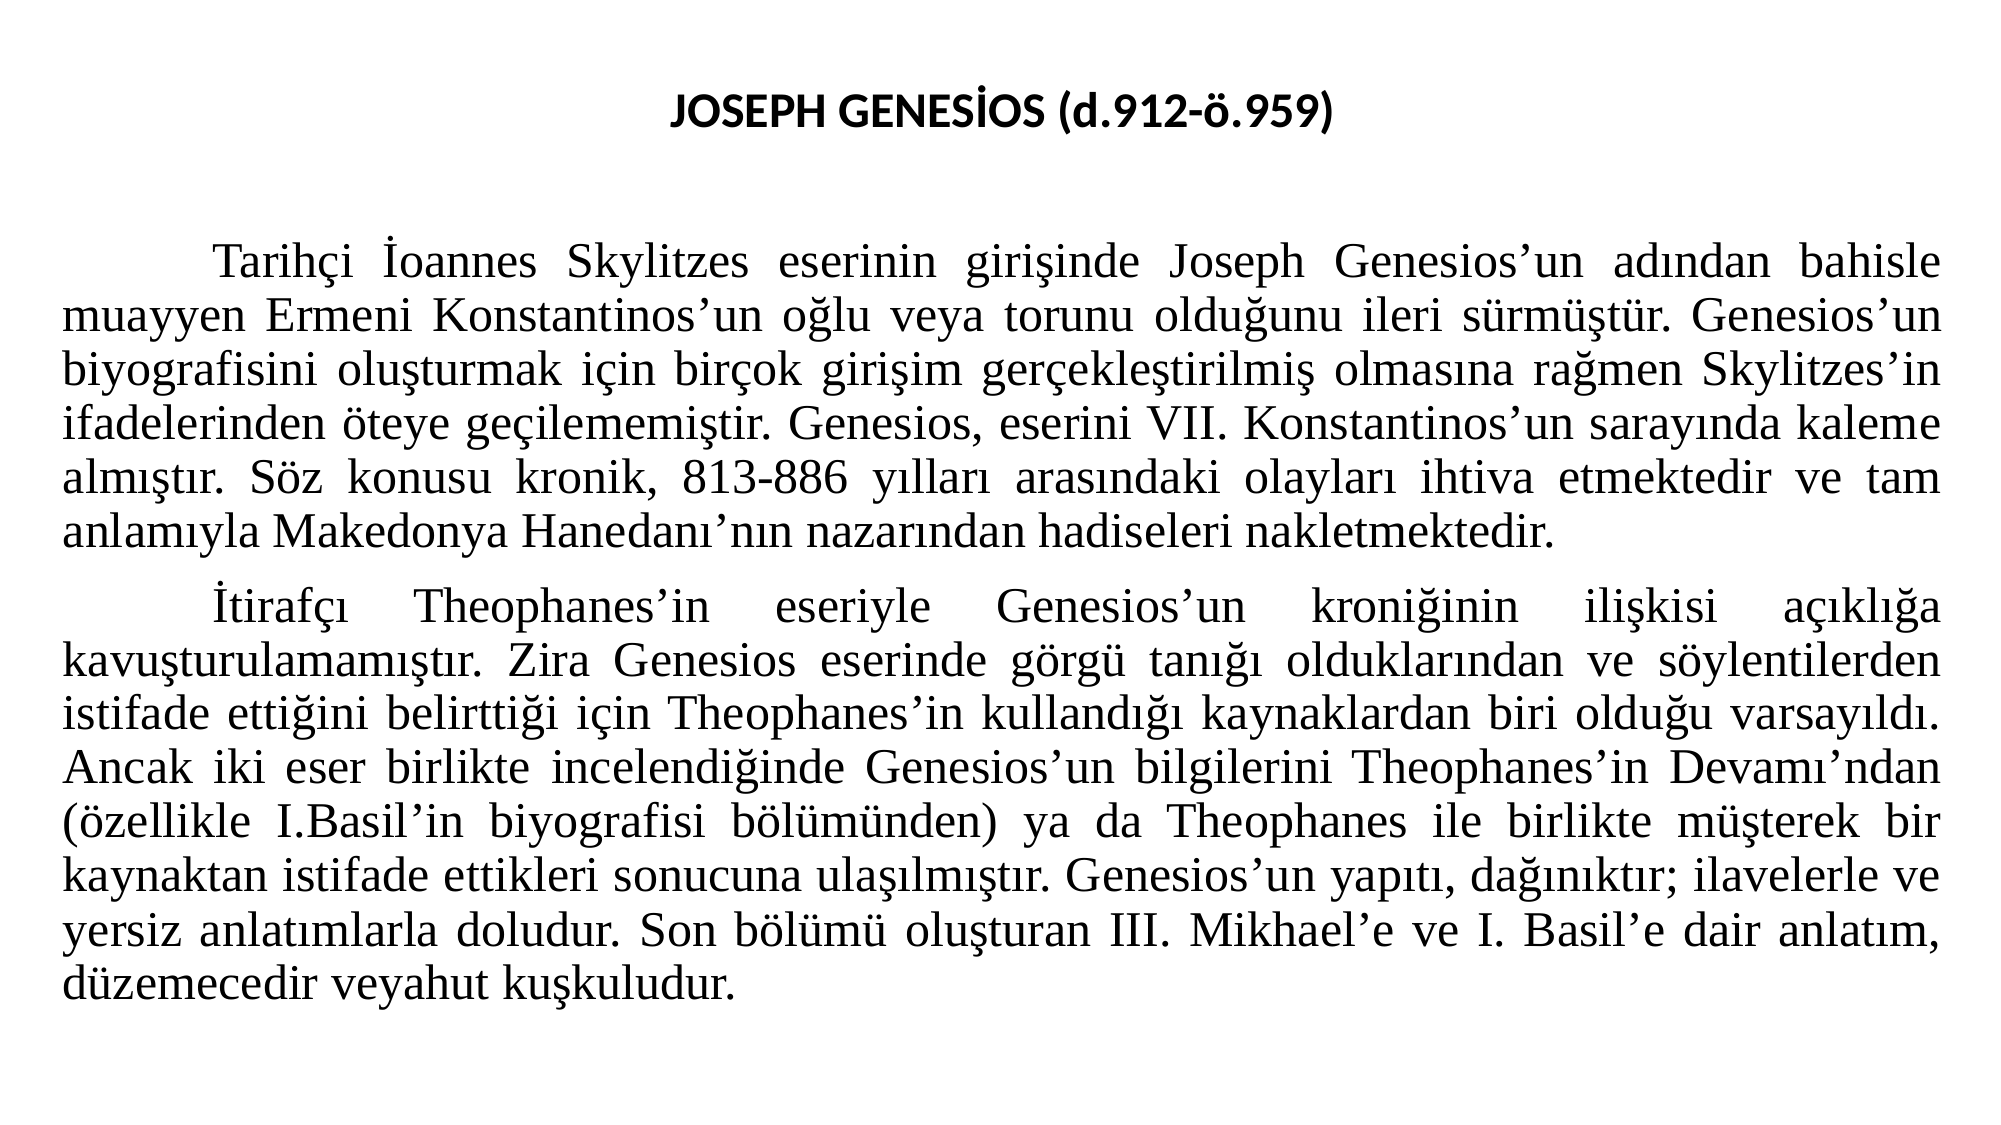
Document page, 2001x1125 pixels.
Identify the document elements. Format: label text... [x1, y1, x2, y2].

subtitle JOSEPH GENESİOS (d.912-ö.959) Tarihçi İoannes Skylitzes eserinin girişinde Joseph Genesios’un adından bahisle muayyen Ermeni Konstantinos’un oğlu veya torunu olduğunu ileri sürmüştür. Genesios’un biyografisini oluşturmak için birçok girişim gerçekleştirilmiş olmasına rağmen Skylitzes’in ifadelerinden öteye geçilememiştir. Genesios, eserini VII. Konstantinos’un sarayında kaleme almıştır. Söz konusu kronik, 813-886 yılları arasındaki olayları ihtiva etmektedir ve tam anlamıyla Makedonya Hanedanı’nın nazarından hadiseleri nakletmektedir. İtirafçı Theophanes’in eseriyle Genesios’un kroniğinin ilişkisi açıklığa kavuşturulamamıştır. Zira Genesios eserinde görgü tanığı olduklarından ve söylentilerden istifade ettiğini belirttiği için Theophanes’in kullandığı kaynaklardan biri olduğu varsayıldı. Ancak iki eser birlikte incelendiğinde Genesios’un bilgilerini Theophanes’in Devamı’ndan (özellikle I.Basil’in biyografisi bölümünden) ya da Theophanes ile birlikte müşterek bir kaynaktan istifade ettikleri sonucuna ulaşılmıştır. Genesios’un yapıtı, dağınıktır; ilavelerle ve yersiz anlatımlarla doludur. Son bölümü oluşturan III. Mikhael’e ve I. Basil’e dair anlatım, düzemecedir veyahut kuşkuludur. [47, 77, 1959, 1100]
